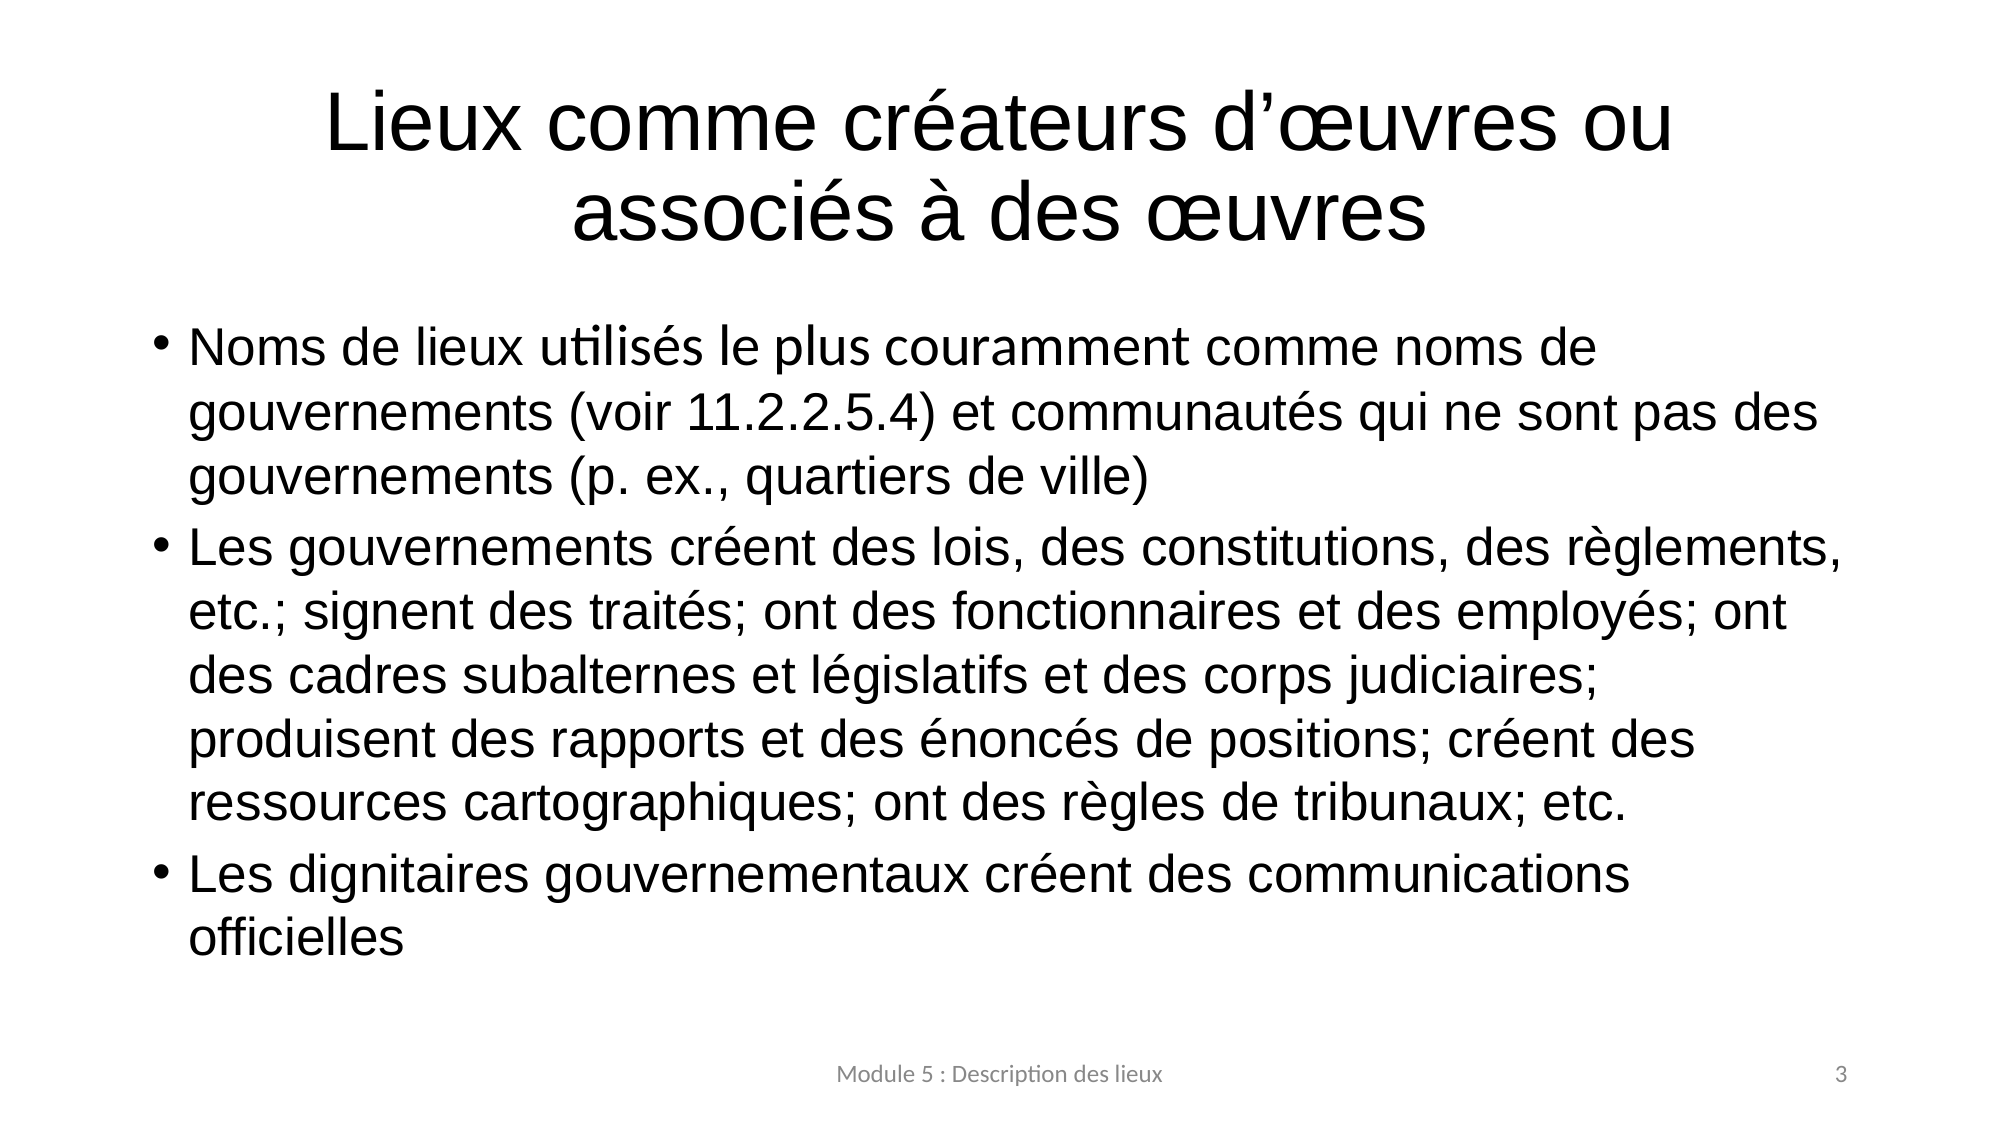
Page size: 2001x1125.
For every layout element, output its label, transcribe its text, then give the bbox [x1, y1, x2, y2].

title Lieux comme créateurs d’œuvres ou associés à des œuvres [137, 59, 1863, 278]
slide_number 3 [1412, 1042, 1863, 1103]
footer Module 5 : Description des lieux [662, 1042, 1338, 1103]
list Noms de lieux utilisés le plus couramment comme noms de gouvernements (voir 11.2.2.5.4) et communautés qui ne sont pas des gouvernements (p. ex., quartiers de ville) Les gouvernements créent des lois, des constitutions, des règlements, etc.; signent des traités; ont des fonctionnaires et des employés; ont des cadres subalternes et législatifs et des corps judiciaires; produisent des rapports et des énoncés de positions; créent des ressources cartographiques; ont des règles de tribunaux; etc. Les dignitaires gouvernementaux créent des communications officielles [137, 299, 1863, 1014]
